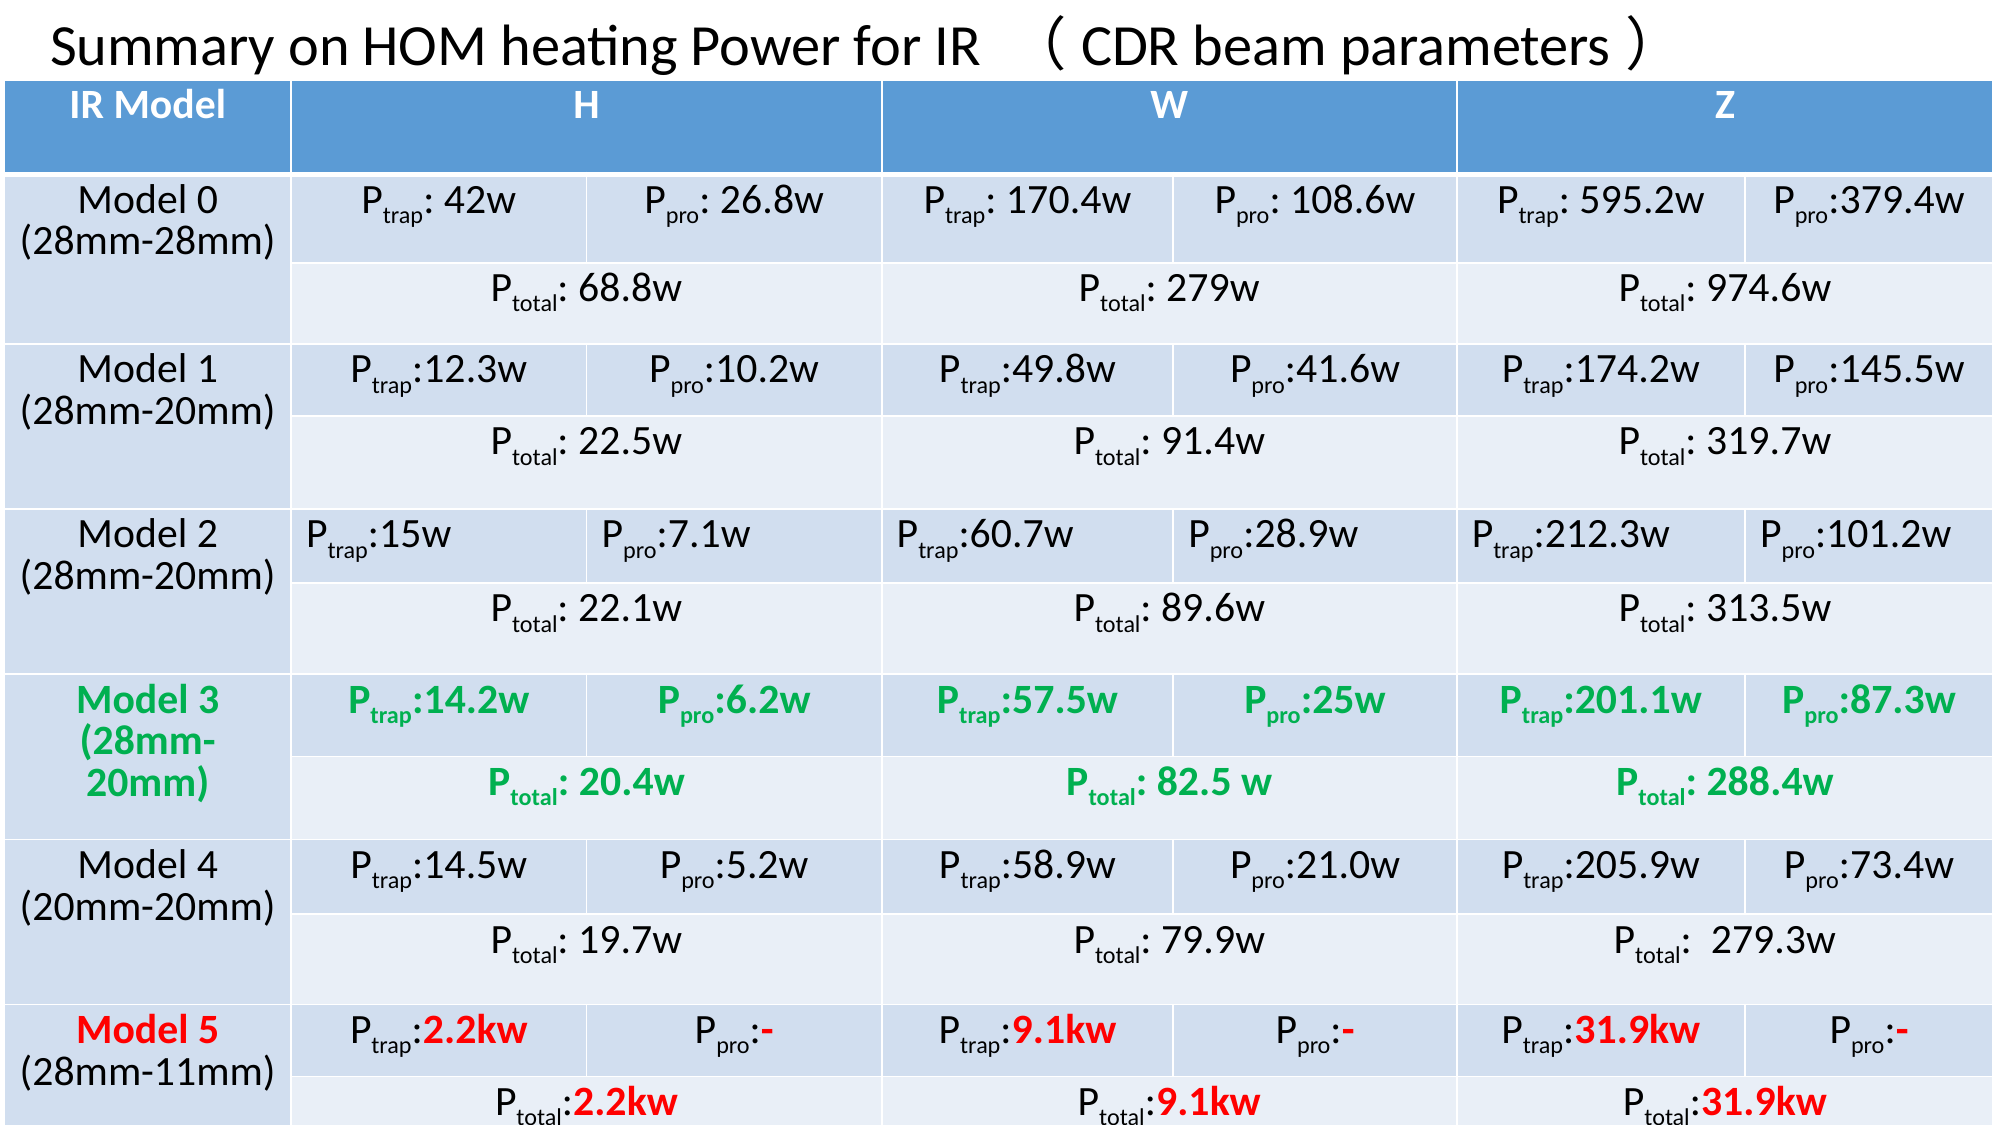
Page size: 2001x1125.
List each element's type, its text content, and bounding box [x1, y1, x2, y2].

table_cell Model 1 (28mm-20mm) [5, 345, 290, 508]
table_cell Ptrap:49.8w [883, 345, 1172, 415]
table_cell Ppro:41.6w [1174, 345, 1456, 415]
table_cell Model 5 (28mm-11mm) [5, 1005, 290, 1125]
table_cell Ppro:- [587, 1005, 881, 1076]
table_cell Ppro:6.2w [587, 675, 881, 756]
table_cell Ptrap:58.9w [883, 840, 1172, 913]
table_cell Ptrap:201.1w [1458, 675, 1744, 756]
table_cell Model 2 (28mm-20mm) [5, 510, 290, 673]
table_cell Ptotal: 319.7w [1458, 417, 1992, 508]
table_cell Ppro:28.9w [1174, 510, 1456, 582]
table_cell Ptrap:31.9kw [1458, 1005, 1744, 1076]
table_cell Ptrap:57.5w [883, 675, 1172, 756]
table_cell Ptotal: 89.6w [883, 584, 1456, 673]
table_cell Ppro:7.1w [587, 510, 881, 582]
table_cell Ppro:10.2w [587, 345, 881, 415]
table_header IR Model [5, 81, 290, 172]
table_cell Ptotal: 313.5w [1458, 584, 1992, 673]
text_box Summary on HOM heating Power for IR （CDR beam parameters） [35, 0, 1698, 79]
table_cell Model 4 (20mm-20mm) [5, 840, 290, 1004]
table_cell Ptrap:12.3w [292, 345, 586, 415]
table_cell Ptotal: 20.4w [292, 757, 881, 839]
table_header H [292, 81, 881, 172]
table_cell Ppro: 108.6w [1174, 177, 1456, 262]
table_cell Ptotal:2.2kw [292, 1077, 881, 1125]
table_cell Ptrap:212.3w [1458, 510, 1744, 582]
table_cell Ptotal: 19.7w [292, 915, 881, 1004]
table_cell Ppro:- [1746, 1005, 1992, 1076]
table_cell Ptotal: 288.4w [1458, 757, 1992, 839]
table_cell Ptrap:2.2kw [292, 1005, 586, 1076]
table_cell Ptrap:60.7w [883, 510, 1172, 582]
table_cell Ppro:379.4w [1746, 177, 1992, 262]
table_cell Ptotal: 974.6w [1458, 264, 1992, 343]
table_cell Ppro:25w [1174, 675, 1456, 756]
table_cell Ptotal: 68.8w [292, 264, 881, 343]
table_cell Ptrap:205.9w [1458, 840, 1744, 913]
table_cell Ptotal: 82.5 w [883, 757, 1456, 839]
table_cell Ptotal: 22.1w [292, 584, 881, 673]
table_cell Ptotal: 91.4w [883, 417, 1456, 508]
table_cell Ptrap:14.5w [292, 840, 586, 913]
table_cell Ppro:- [1174, 1005, 1456, 1076]
table_cell Model 3 (28mm-20mm) [5, 675, 290, 839]
table_cell Ppro:145.5w [1746, 345, 1992, 415]
table_cell Model 0 (28mm-28mm) [5, 177, 290, 343]
table_cell Ptrap: 42w [292, 177, 586, 262]
table_cell Ptotal: 22.5w [292, 417, 881, 508]
table_cell Ptotal:31.9kw [1458, 1077, 1992, 1125]
table_header Z [1458, 81, 1992, 172]
table_cell Ppro:21.0w [1174, 840, 1456, 913]
table_cell Ptrap: 595.2w [1458, 177, 1744, 262]
table_cell Ptotal:9.1kw [883, 1077, 1456, 1125]
table_cell Ptrap: 170.4w [883, 177, 1172, 262]
table_cell Ppro:73.4w [1746, 840, 1992, 913]
table_cell Ppro: 26.8w [587, 177, 881, 262]
table_cell Ptotal: 279w [883, 264, 1456, 343]
table_cell Ptrap:9.1kw [883, 1005, 1172, 1076]
table_cell Ppro:101.2w [1746, 510, 1992, 582]
table_cell Ptotal: 79.9w [883, 915, 1456, 1004]
table_cell Ptrap:15w [292, 510, 586, 582]
table_cell Ppro:87.3w [1746, 675, 1992, 756]
table_cell Ptrap:14.2w [292, 675, 586, 756]
table_header W [883, 81, 1456, 172]
table_cell Ptrap:174.2w [1458, 345, 1744, 415]
table_cell Ptotal: 279.3w [1458, 915, 1992, 1004]
table_cell Ppro:5.2w [587, 840, 881, 913]
